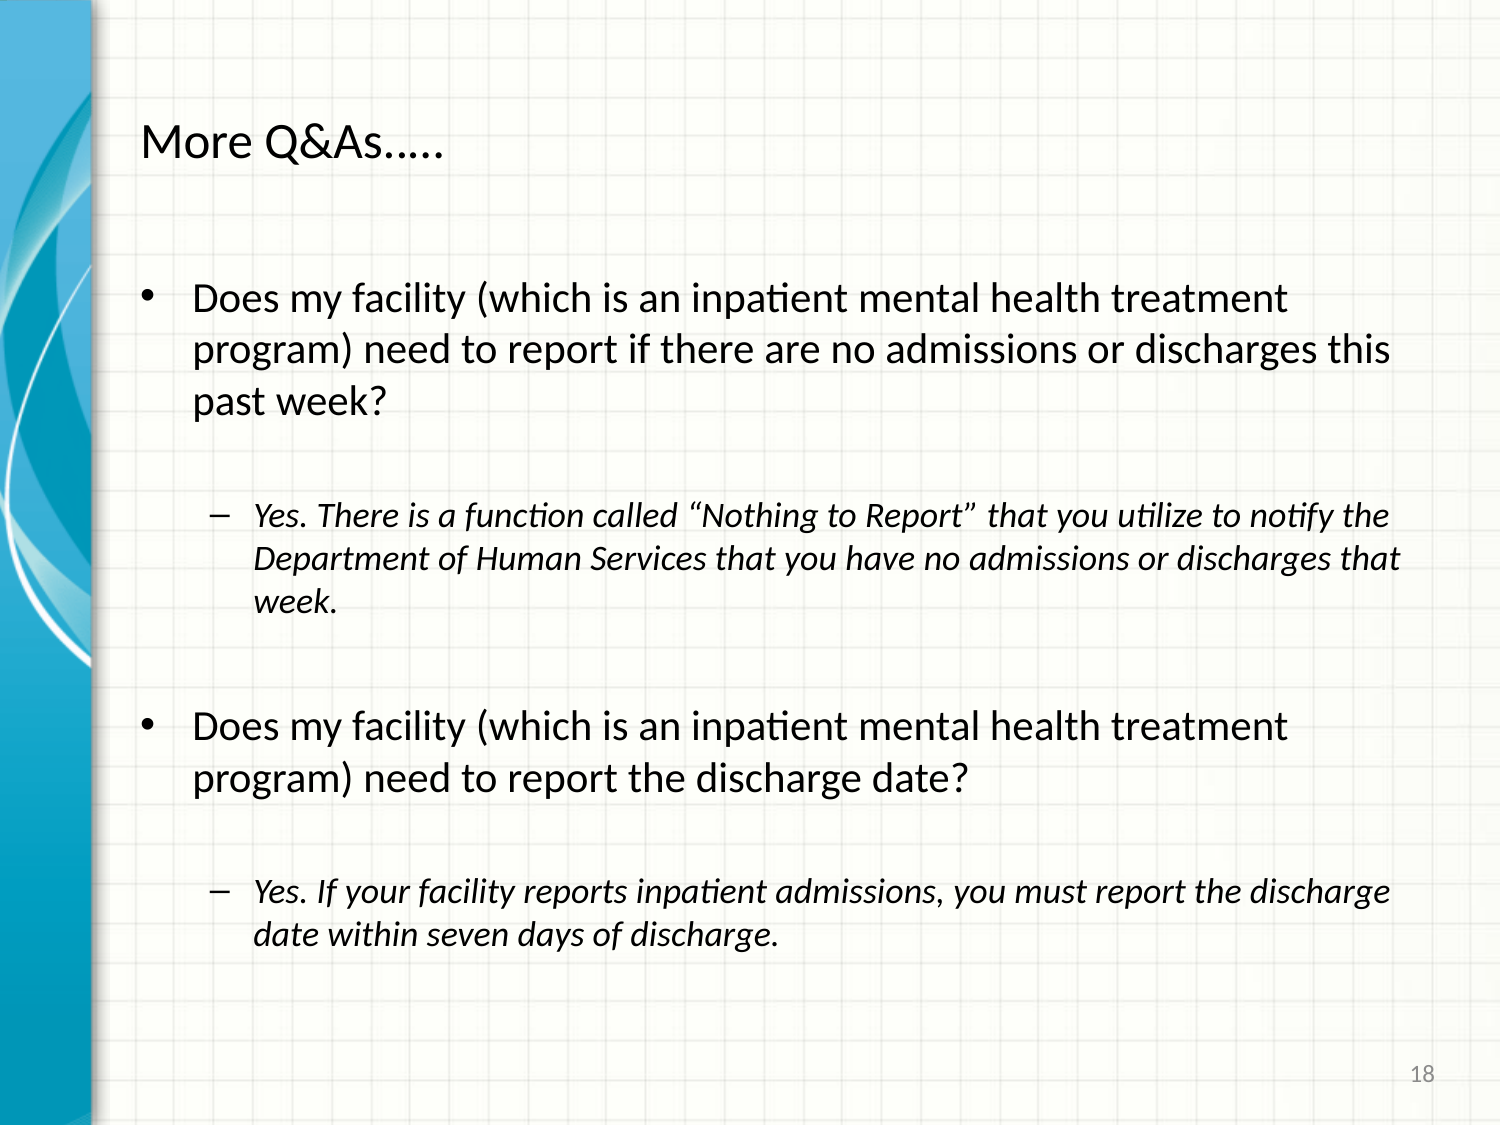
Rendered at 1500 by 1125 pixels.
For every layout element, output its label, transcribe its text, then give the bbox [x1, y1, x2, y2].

picture [0, 0, 1500, 1125]
title More Q&As..… [125, 44, 1450, 232]
list Does my facility (which is an inpatient mental health treatment program) need to report if there are no admissions or discharges this past week? Yes. There is a function called “Nothing to Report” that you utilize to notify the Department of Human Services that you have no admissions or discharges that week. Does my facility (which is an inpatient mental health treatment program) need to report the discharge date? Yes. If your facility reports inpatient admissions, you must report the discharge date within seven days of discharge. [125, 261, 1450, 967]
slide_number 18 [1100, 1042, 1450, 1103]
